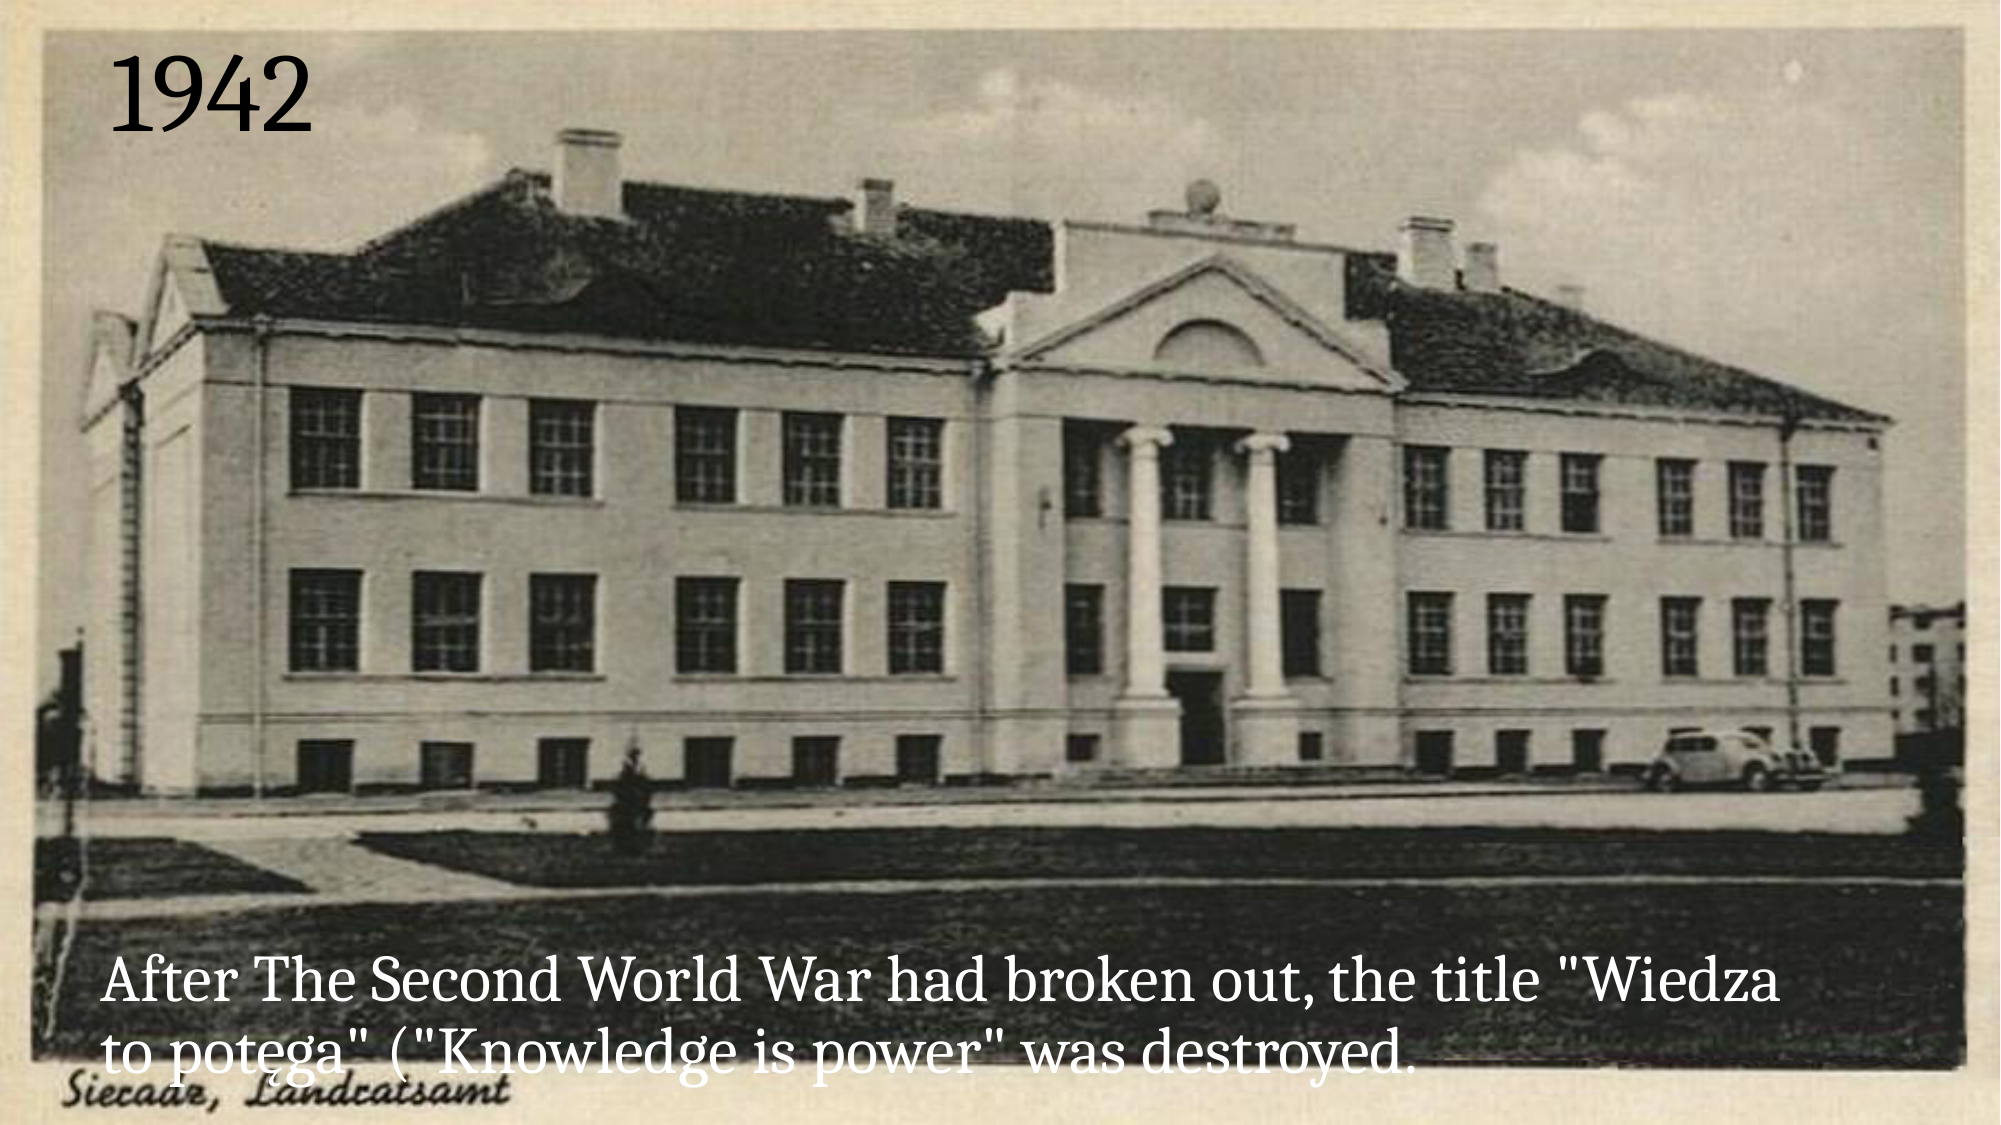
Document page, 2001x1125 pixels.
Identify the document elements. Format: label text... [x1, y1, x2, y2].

title 1942 [96, 0, 1822, 204]
picture [0, 0, 2001, 1125]
list After The Second World War had broken out, the title "Wiedza to potęga" ("Knowledge is power" was destroyed. [85, 935, 1811, 1125]
